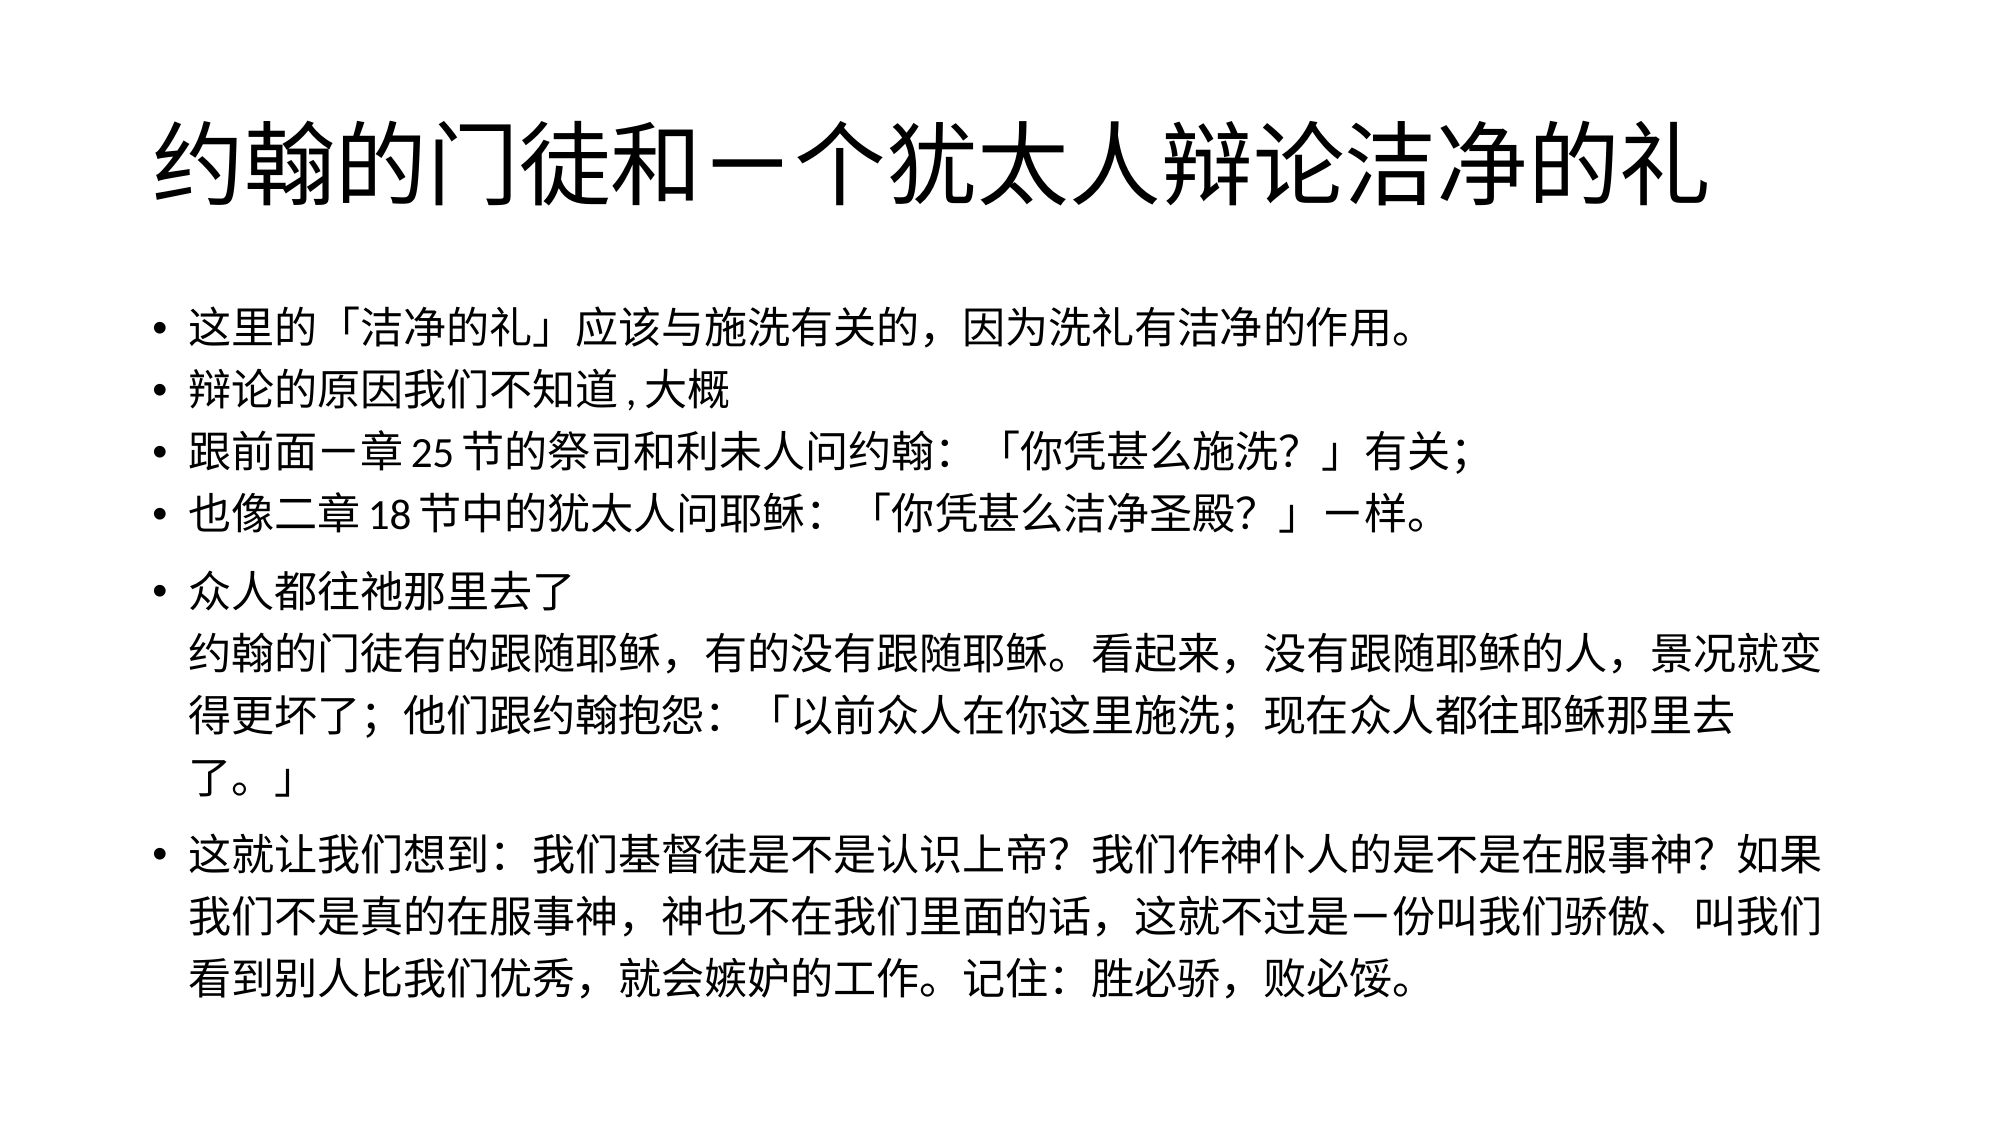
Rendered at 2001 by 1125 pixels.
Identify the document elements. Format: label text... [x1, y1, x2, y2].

list 这里的「洁净的礼」应该与施洗有关的，因为洗礼有洁净的作用。 辩论的原因我们不知道,大概 跟前面ㄧ章25节的祭司和利未人问约翰：「你凭甚么施洗？」有关； 也像二章18节中的犹太人问耶稣：「你凭甚么洁净圣殿？」ㄧ样。 众人都往祂那里去了 约翰的门徒有的跟随耶稣，有的没有跟随耶稣。看起来，没有跟随耶稣的人，景况就变得更坏了；他们跟约翰抱怨：「以前众人在你这里施洗；现在众人都往耶稣那里去了。」 这就让我们想到：我们基督徒是不是认识上帝？我们作神仆人的是不是在服事神？如果我们不是真的在服事神，神也不在我们里面的话，这就不过是ㄧ份叫我们骄傲、叫我们看到别人比我们优秀，就会嫉妒的工作。记住：胜必骄，败必馁。 [137, 299, 1863, 1014]
title 约翰的门徒和ㄧ个犹太人辩论洁净的礼 [137, 59, 1863, 278]
